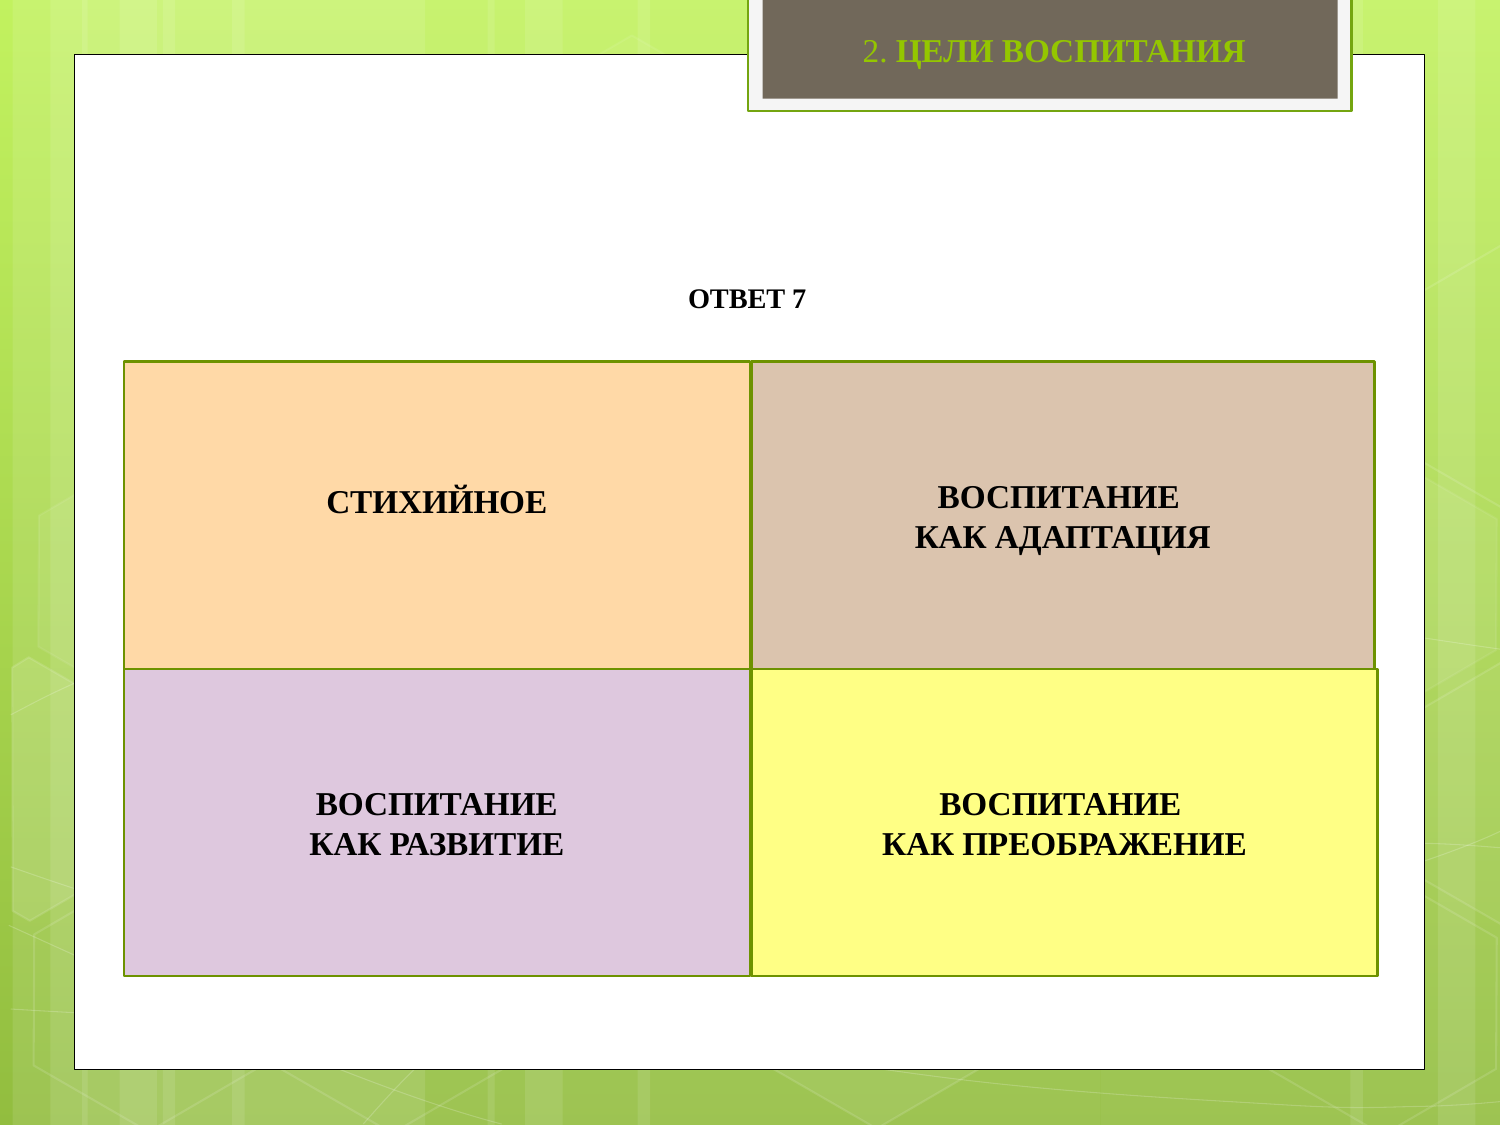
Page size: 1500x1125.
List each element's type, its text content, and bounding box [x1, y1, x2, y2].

text_box ВОСПИТАНИЕ КАК РАЗВИТИЕ [123, 668, 750, 977]
text_box ВОСПИТАНИЕ КАК ПРЕОБРАЖЕНИЕ [750, 668, 1379, 977]
title ОТВЕТ 7 [171, 168, 1324, 357]
text_box 2. ЦЕЛИ ВОСПИТАНИЯ [797, 1, 1312, 77]
text_box ВОСПИТАНИЕ КАК АДАПТАЦИЯ [750, 360, 1376, 668]
text_box СТИХИЙНОЕ [123, 360, 750, 668]
